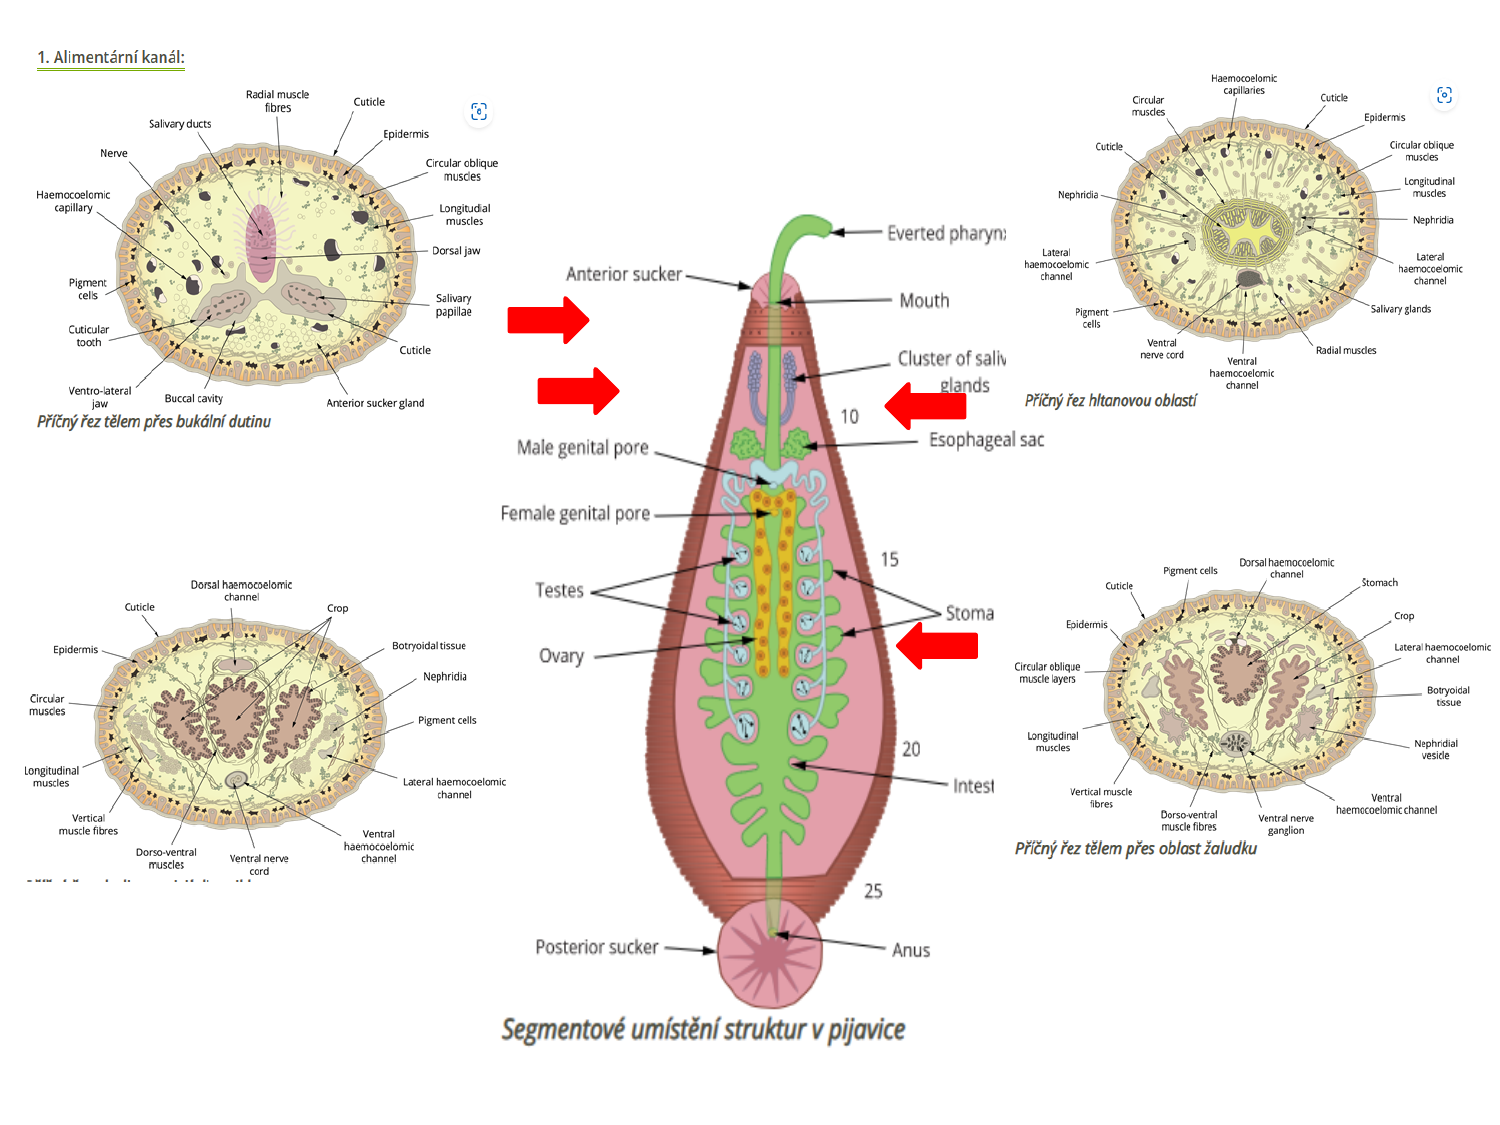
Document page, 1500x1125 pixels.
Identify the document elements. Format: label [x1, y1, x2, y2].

list [22, 44, 516, 445]
picture [1005, 66, 1499, 420]
list [484, 187, 1102, 1061]
picture [993, 550, 1500, 871]
picture [2, 565, 516, 882]
